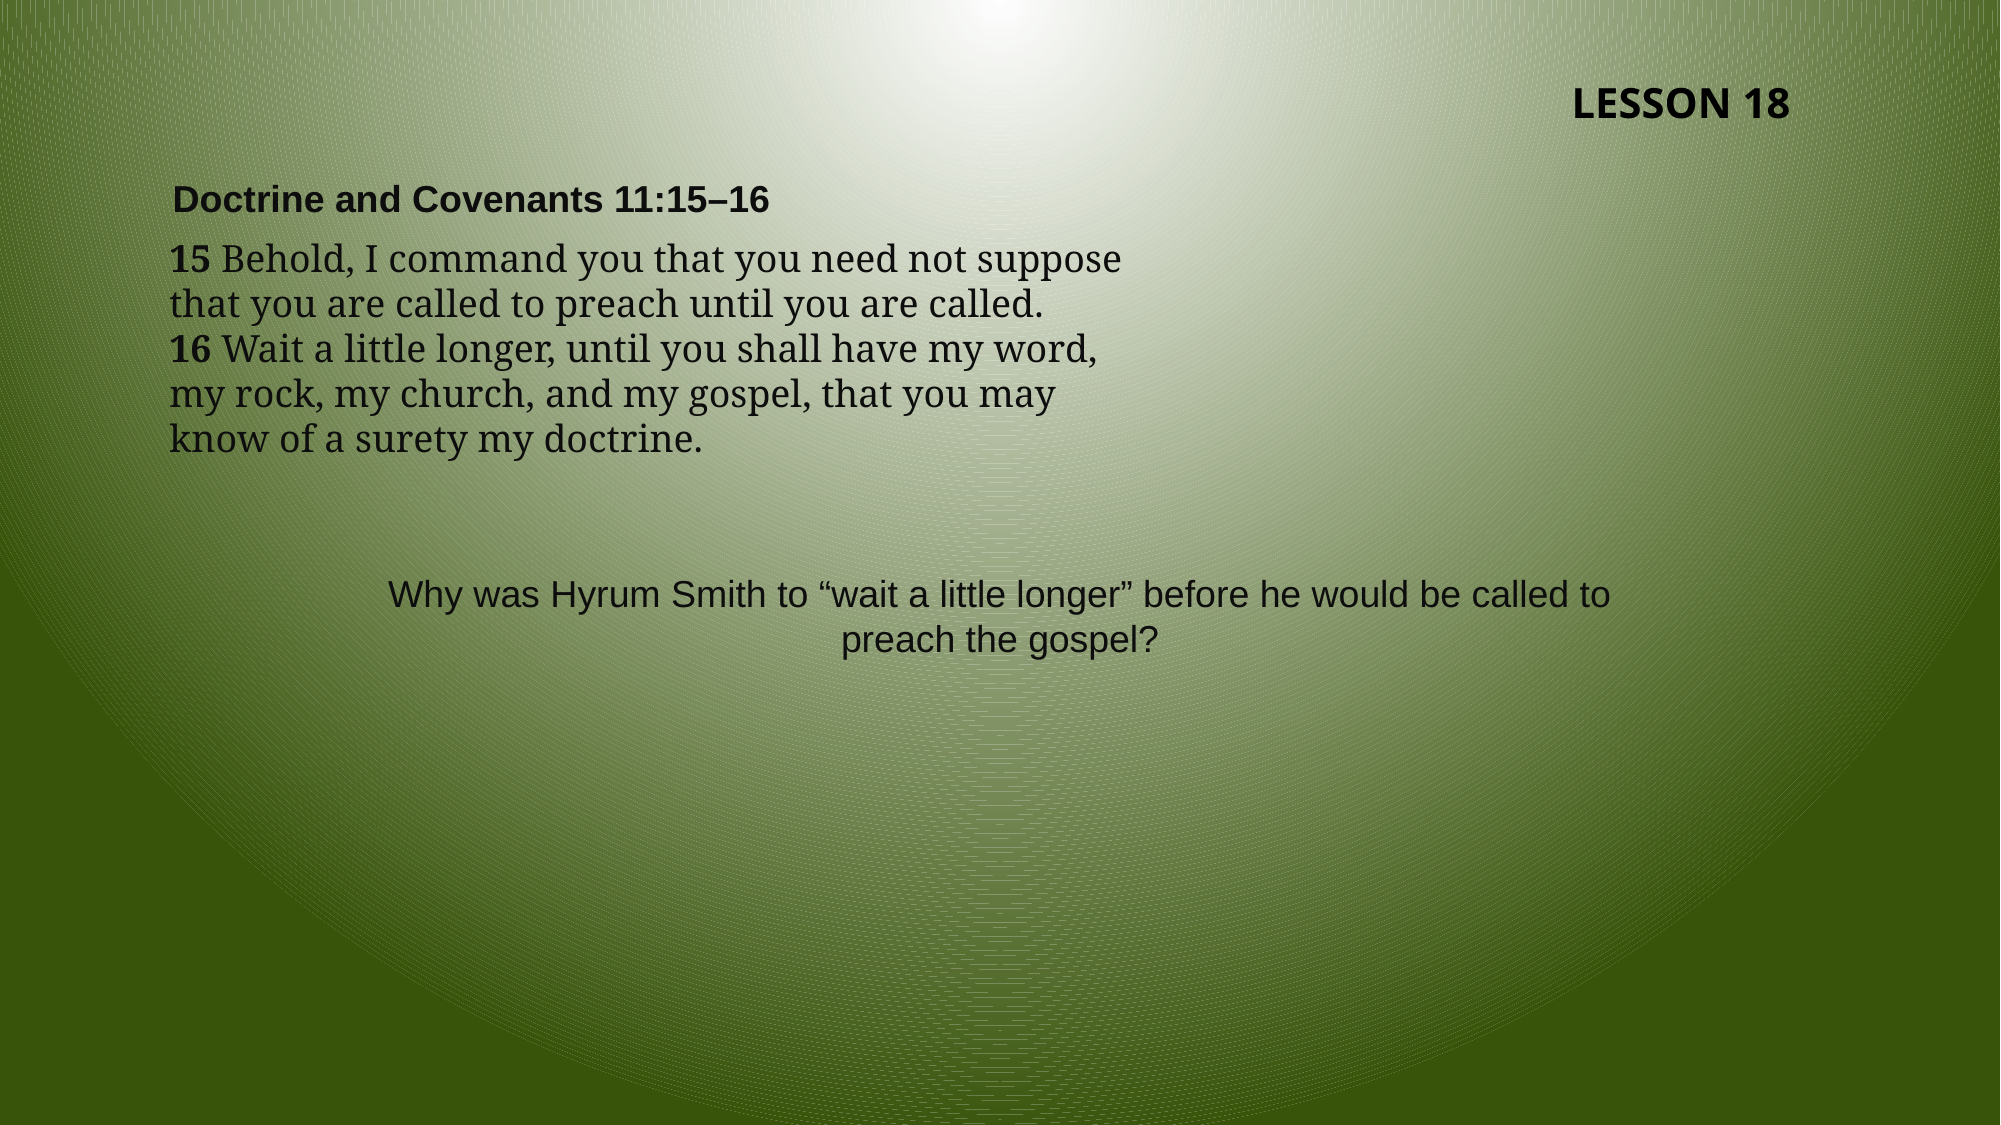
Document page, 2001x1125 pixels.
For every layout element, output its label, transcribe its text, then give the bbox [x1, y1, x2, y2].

text_box Why was Hyrum Smith to “wait a little longer” before he would be called to preach the gospel? [372, 562, 1627, 668]
text_box LESSON 18 [1556, 68, 1814, 147]
text_box 15 Behold, I command you that you need not suppose that you are called to preach until you are called. 16 Wait a little longer, until you shall have my word, my rock, my church, and my gospel, that you may know of a surety my doctrine. [154, 228, 1155, 468]
text_box Doctrine and Covenants 11:15–16 [157, 167, 786, 228]
